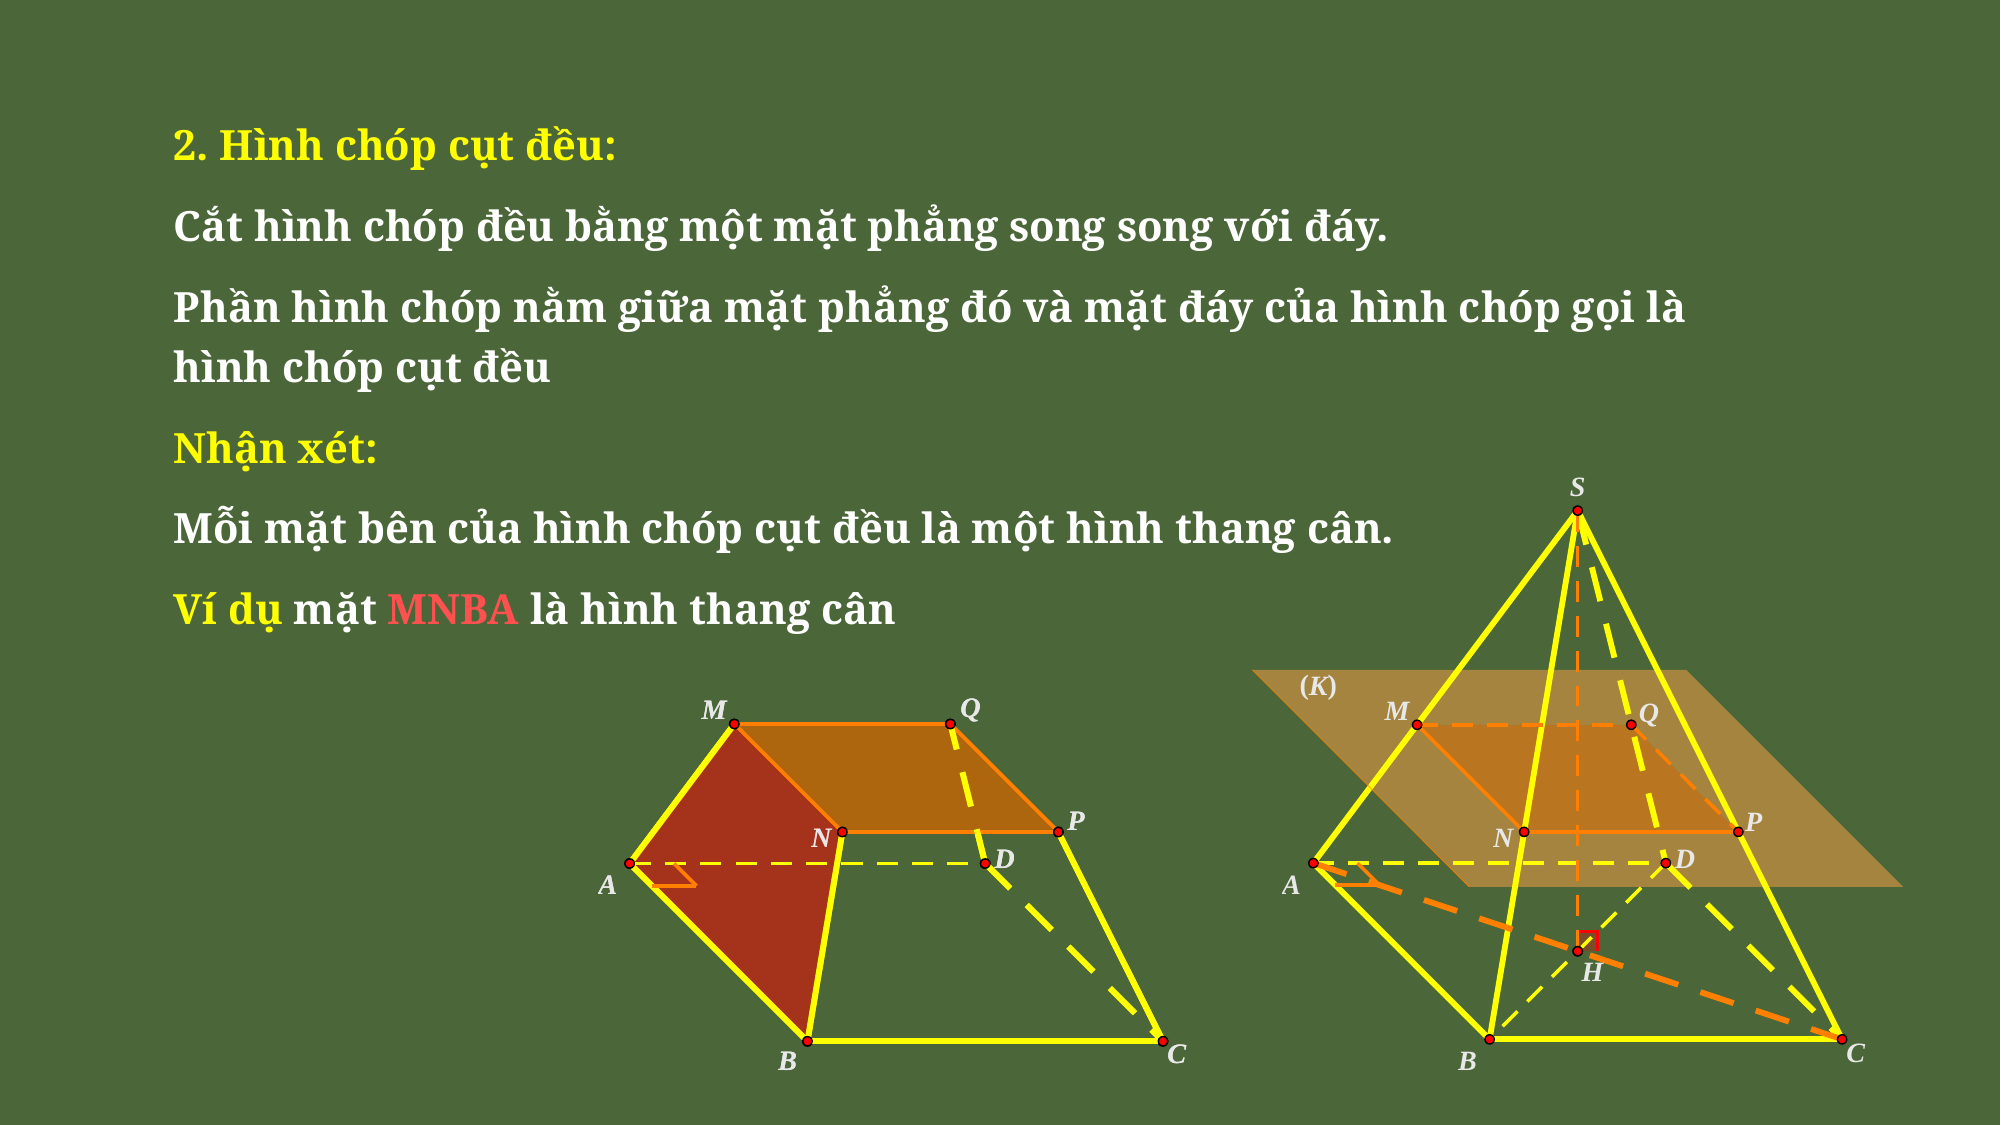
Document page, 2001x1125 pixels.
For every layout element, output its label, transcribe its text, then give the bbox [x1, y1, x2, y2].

list 2. Hình chóp cụt đều: Cắt hình chóp đều bằng một mặt phẳng song song với đáy. Phần hình chóp nằm giữa mặt phẳng đó và mặt đáy của hình chóp gọi là hình chóp cụt đều Nhận xét: Mỗi mặt bên của hình chóp cụt đều là một hình thang cân. Ví dụ mặt MNBA là hình thang cân [158, 101, 1782, 923]
picture [586, 680, 1202, 1090]
picture [1240, 459, 1916, 1090]
